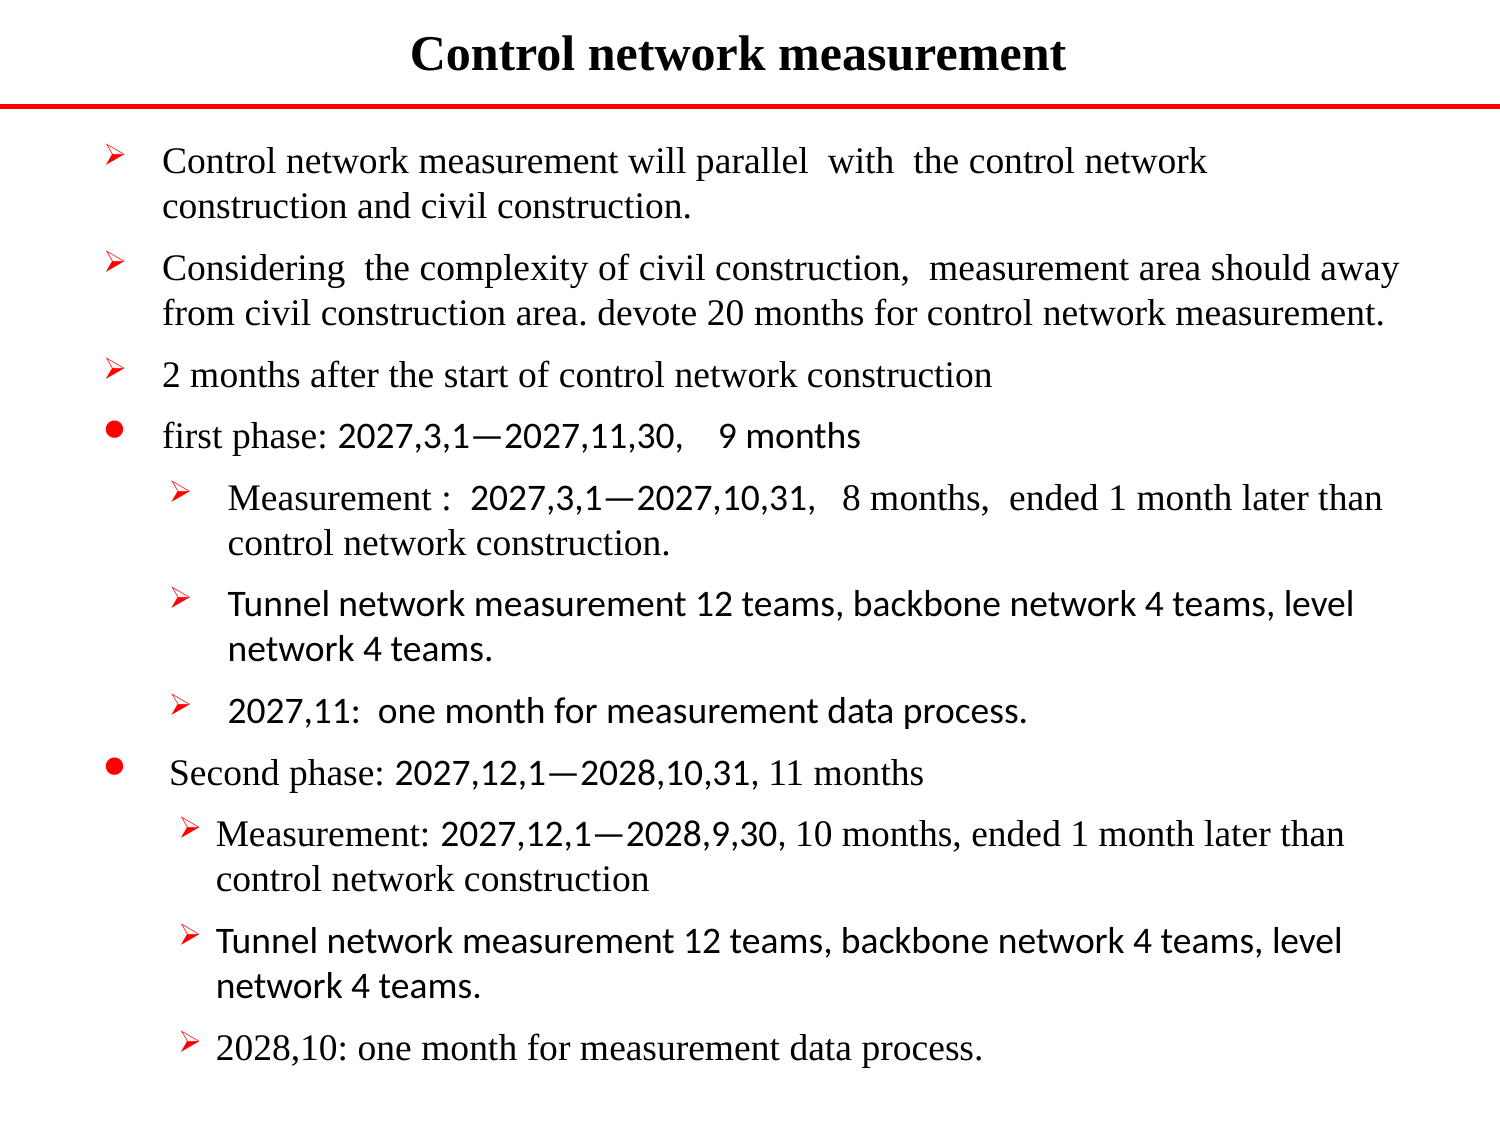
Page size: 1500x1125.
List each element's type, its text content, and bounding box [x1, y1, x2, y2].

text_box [707, 347, 859, 378]
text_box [666, 349, 818, 380]
text_box Control network measurement [58, 0, 1418, 101]
text_box Control network measurement will parallel with the control network construction and civil construction. Considering the complexity of civil construction, measurement area should away from civil construction area. devote 20 months for control network measurement. 2 months after the start of control network construction first phase: 2027,3,1—2027,11,30, 9 months Measurement : 2027,3,1—2027,10,31, 8 months, ended 1 month later than control network construction. Tunnel network measurement 12 teams, backbone network 4 teams, level network 4 teams. 2027,11: one month for measurement data process. Second phase: 2027,12,1—2028,10,31, 11 months Measurement: 2027,12,1—2028,9,30, 10 months, ended 1 month later than control network construction Tunnel network measurement 12 teams, backbone network 4 teams, level network 4 teams. 2028,10: one month for measurement data process. [88, 128, 1418, 1118]
